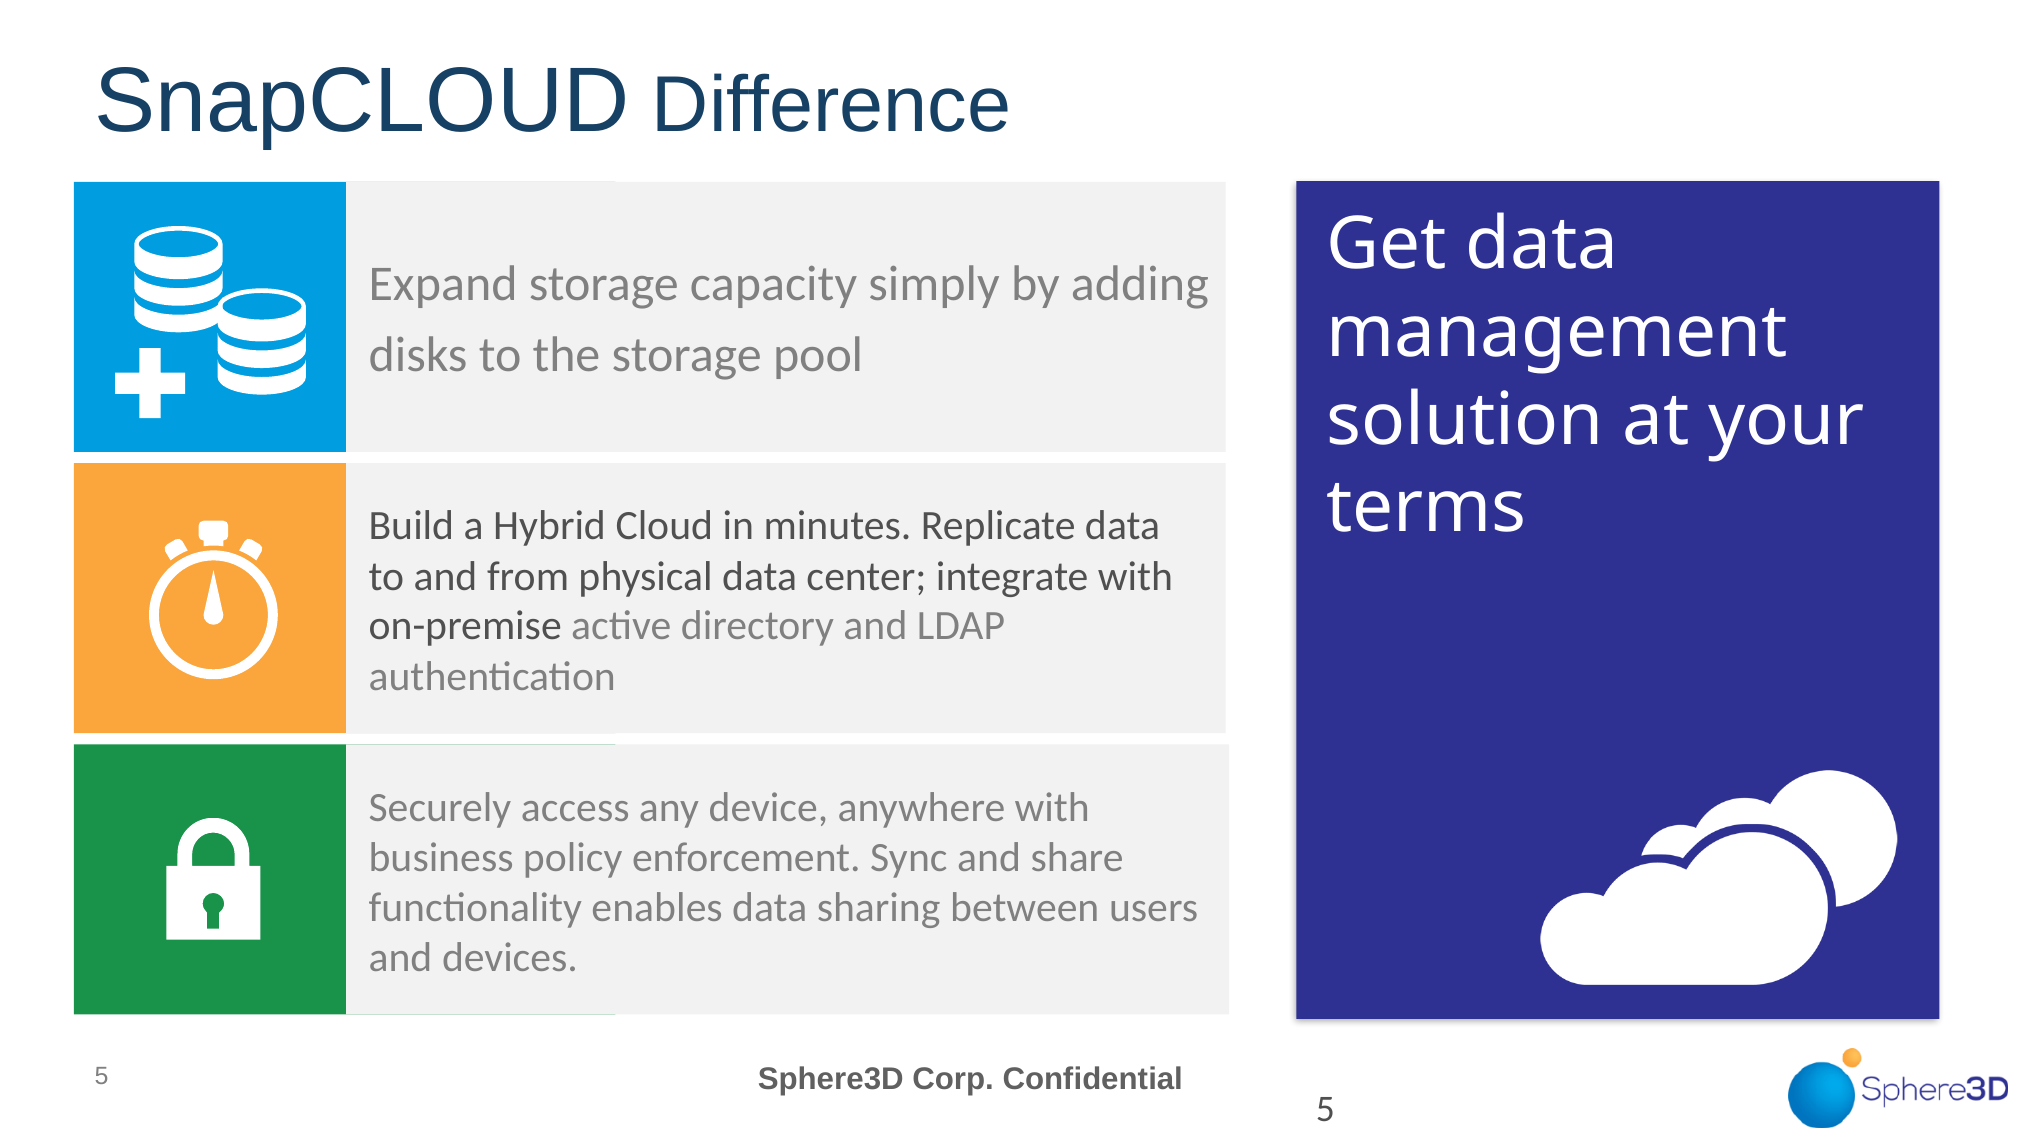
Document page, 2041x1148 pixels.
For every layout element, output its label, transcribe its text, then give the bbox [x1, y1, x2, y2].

text_box [73, 463, 346, 734]
text_box Build a Hybrid Cloud in minutes. Replicate data to and from physical data center; integrate with on-premise active directory and LDAP authentication [346, 463, 1226, 734]
picture [135, 289, 305, 341]
text_box Securely access any device, anywhere with business policy enforcement. Sync and share functionality enables data sharing between users and devices. [346, 744, 1230, 1015]
picture [1524, 739, 1906, 1003]
title SnapCLOUD Difference [74, 42, 1940, 158]
picture [218, 364, 305, 394]
picture [166, 818, 261, 941]
picture [148, 520, 279, 680]
text_box [73, 744, 346, 1015]
text_box [73, 181, 346, 452]
text_box Get data management solution at your terms [1296, 180, 1940, 1020]
picture [218, 338, 305, 368]
text_box Expand storage capacity simply by adding disks to the storage pool [346, 181, 1226, 452]
slide_number 5 [1300, 1076, 1500, 1114]
picture [135, 276, 222, 305]
picture [1788, 1048, 2008, 1128]
picture [116, 349, 185, 418]
picture [135, 227, 222, 279]
